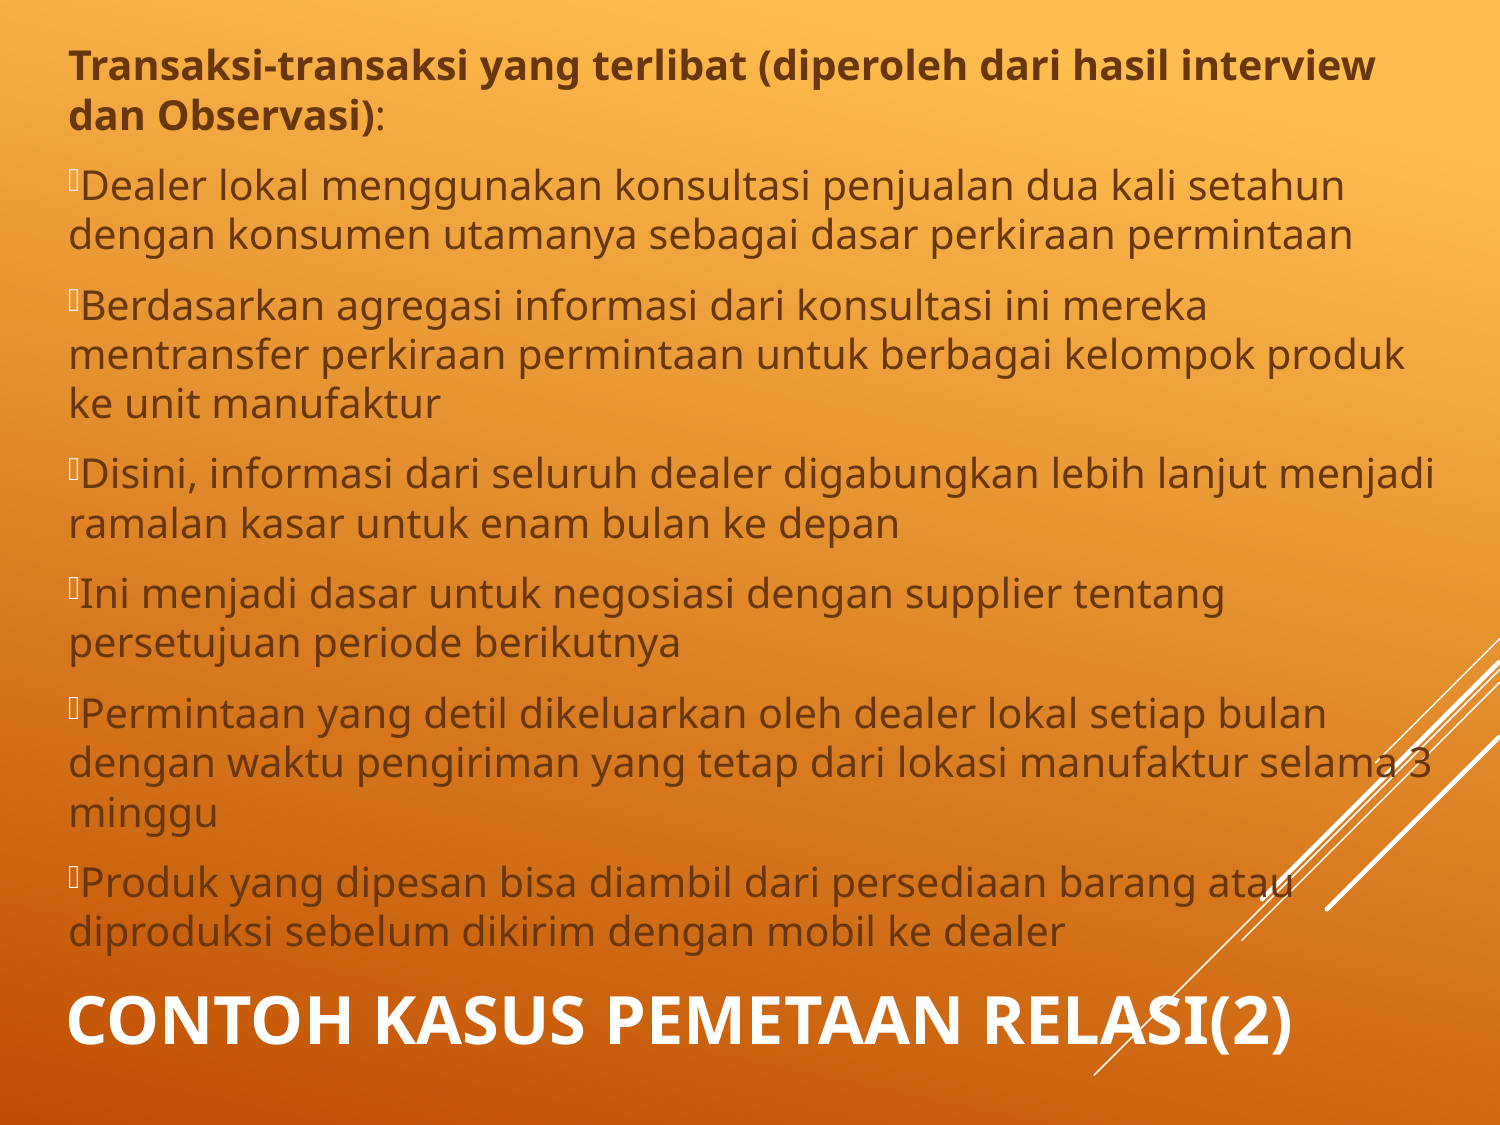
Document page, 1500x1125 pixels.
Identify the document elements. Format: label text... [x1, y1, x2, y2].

subtitle Transaksi-transaksi yang terlibat (diperoleh dari hasil interview dan Observasi): Dealer lokal menggunakan konsultasi penjualan dua kali setahun dengan konsumen utamanya sebagai dasar perkiraan permintaan Berdasarkan agregasi informasi dari konsultasi ini mereka mentransfer perkiraan permintaan untuk berbagai kelompok produk ke unit manufaktur Disini, informasi dari seluruh dealer digabungkan lebih lanjut menjadi ramalan kasar untuk enam bulan ke depan Ini menjadi dasar untuk negosiasi dengan supplier tentang persetujuan periode berikutnya Permintaan yang detil dikeluarkan oleh dealer lokal setiap bulan dengan waktu pengiriman yang tetap dari lokasi manufaktur selama 3 minggu Produk yang dipesan bisa diambil dari persediaan barang atau diproduksi sebelum dikirim dengan mobil ke dealer [53, 30, 1471, 965]
title Contoh Kasus pemetaan relasi(2) [50, 940, 1471, 1096]
